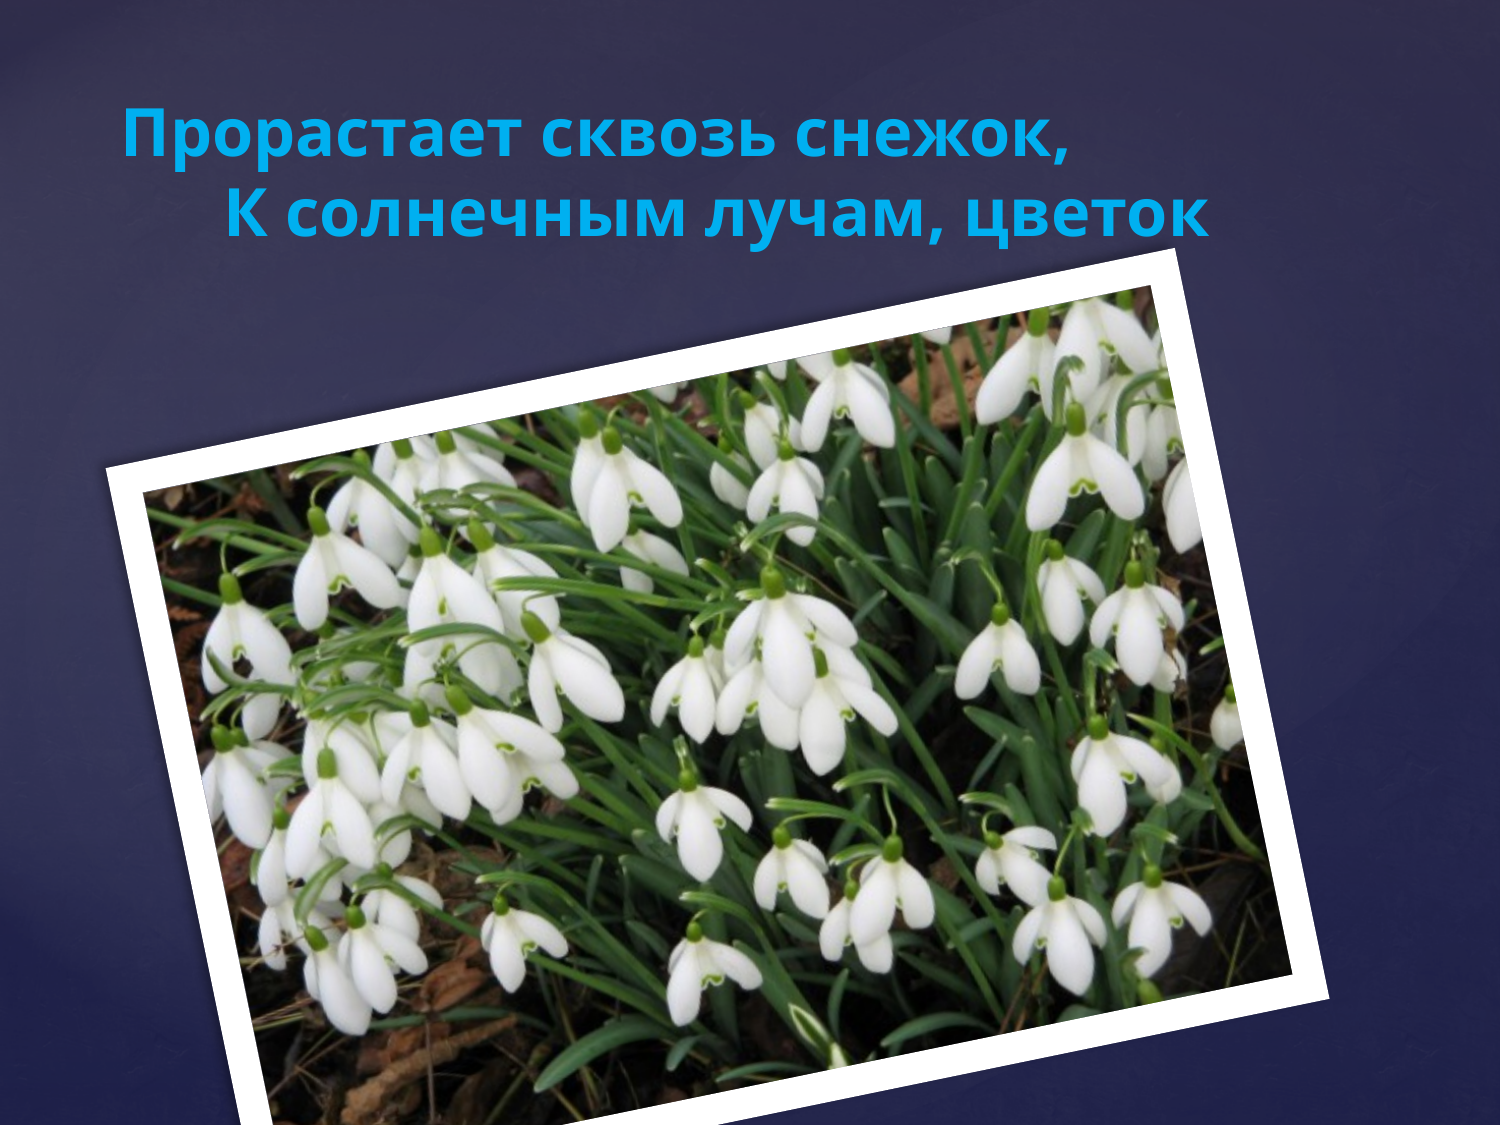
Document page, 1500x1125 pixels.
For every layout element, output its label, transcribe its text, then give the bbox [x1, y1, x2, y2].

title Прорастает сквозь снежок, К солнечным лучам, цветок [105, 58, 1388, 258]
picture [144, 286, 1292, 1125]
subtitle [1242, 905, 1447, 1071]
